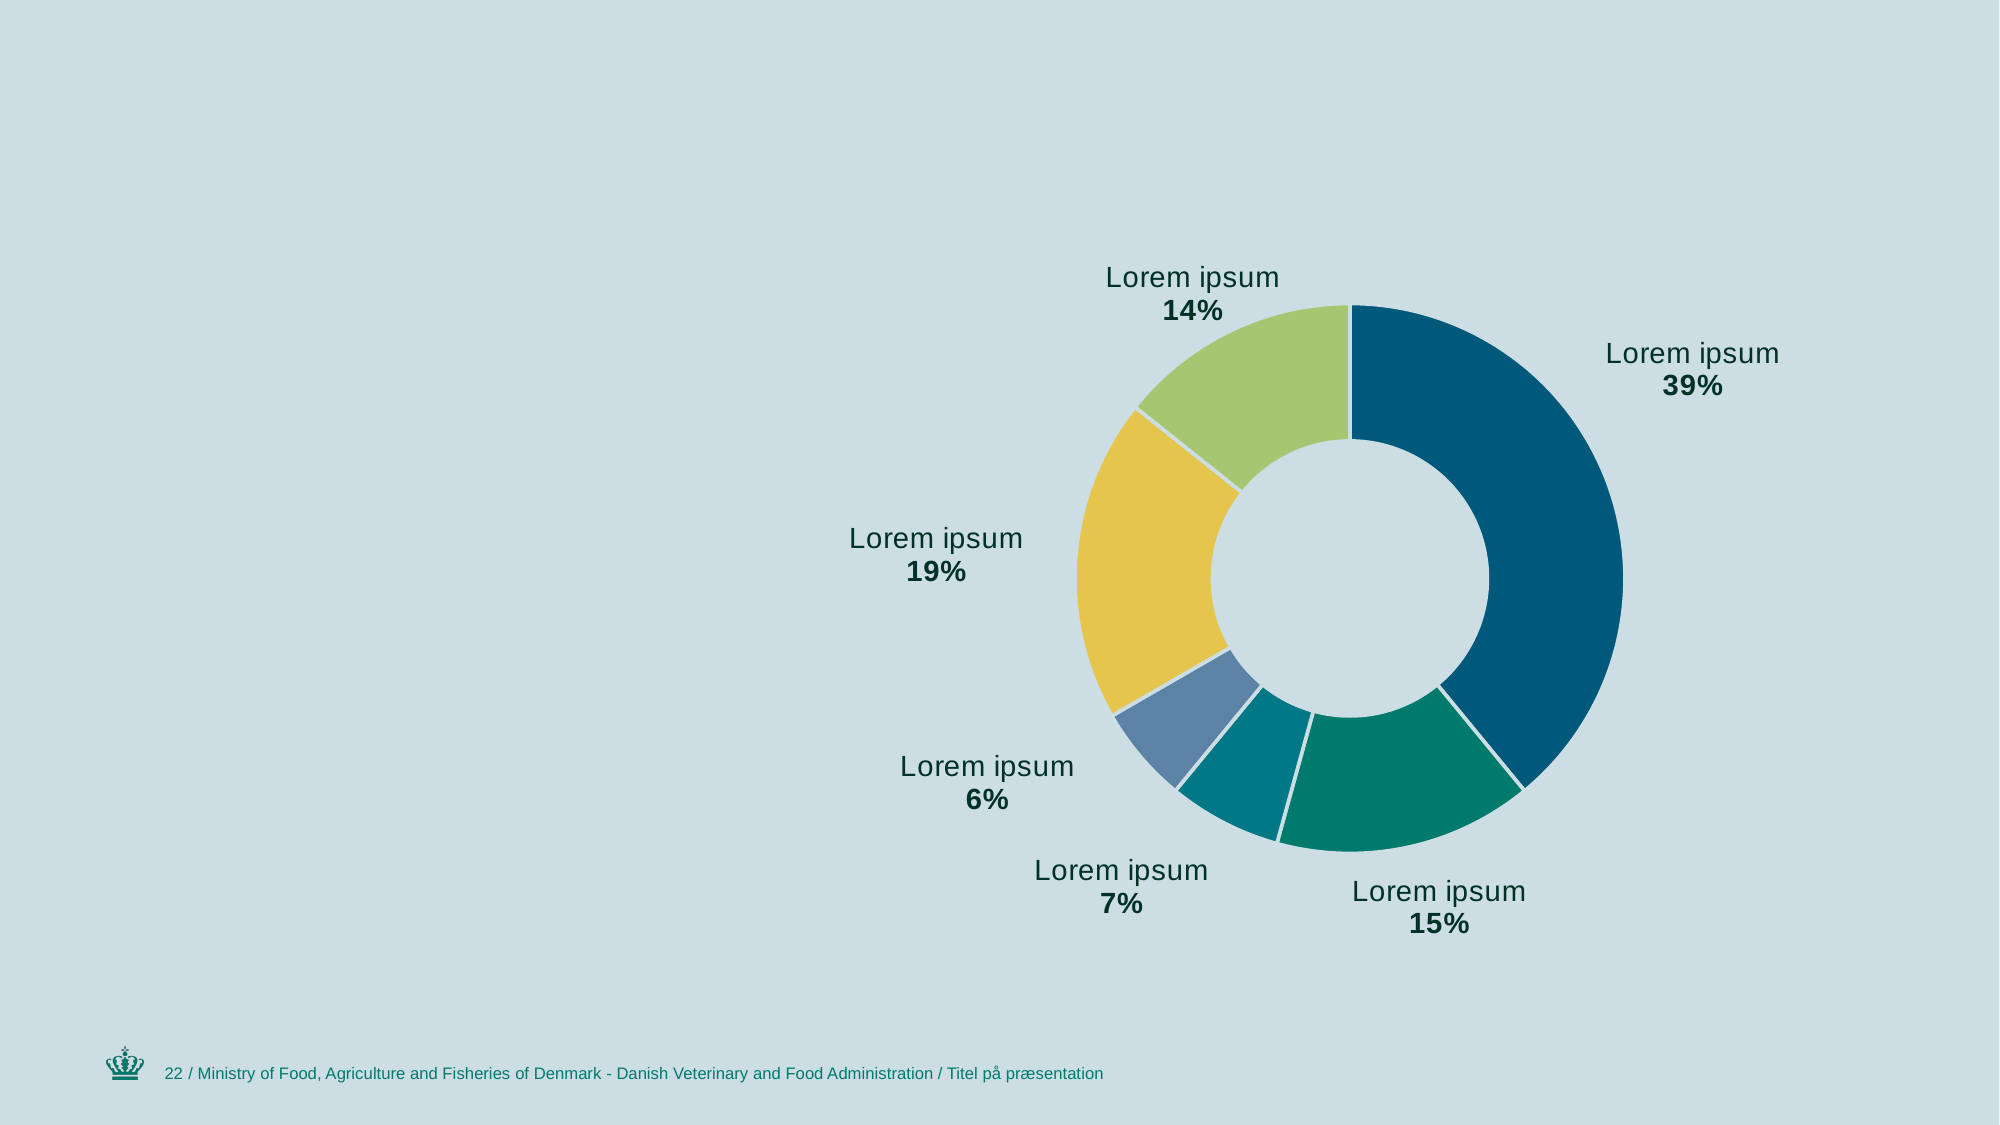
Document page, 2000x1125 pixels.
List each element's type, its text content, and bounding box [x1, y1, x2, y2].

footer / Ministry of Food, Agriculture and Fisheries of Denmark - Danish Veterinary and Food Administration / Titel på præsentation [188, 1049, 1893, 1083]
slide_number 22 [134, 1049, 184, 1083]
picture [106, 1046, 144, 1080]
chart [771, 195, 1893, 998]
